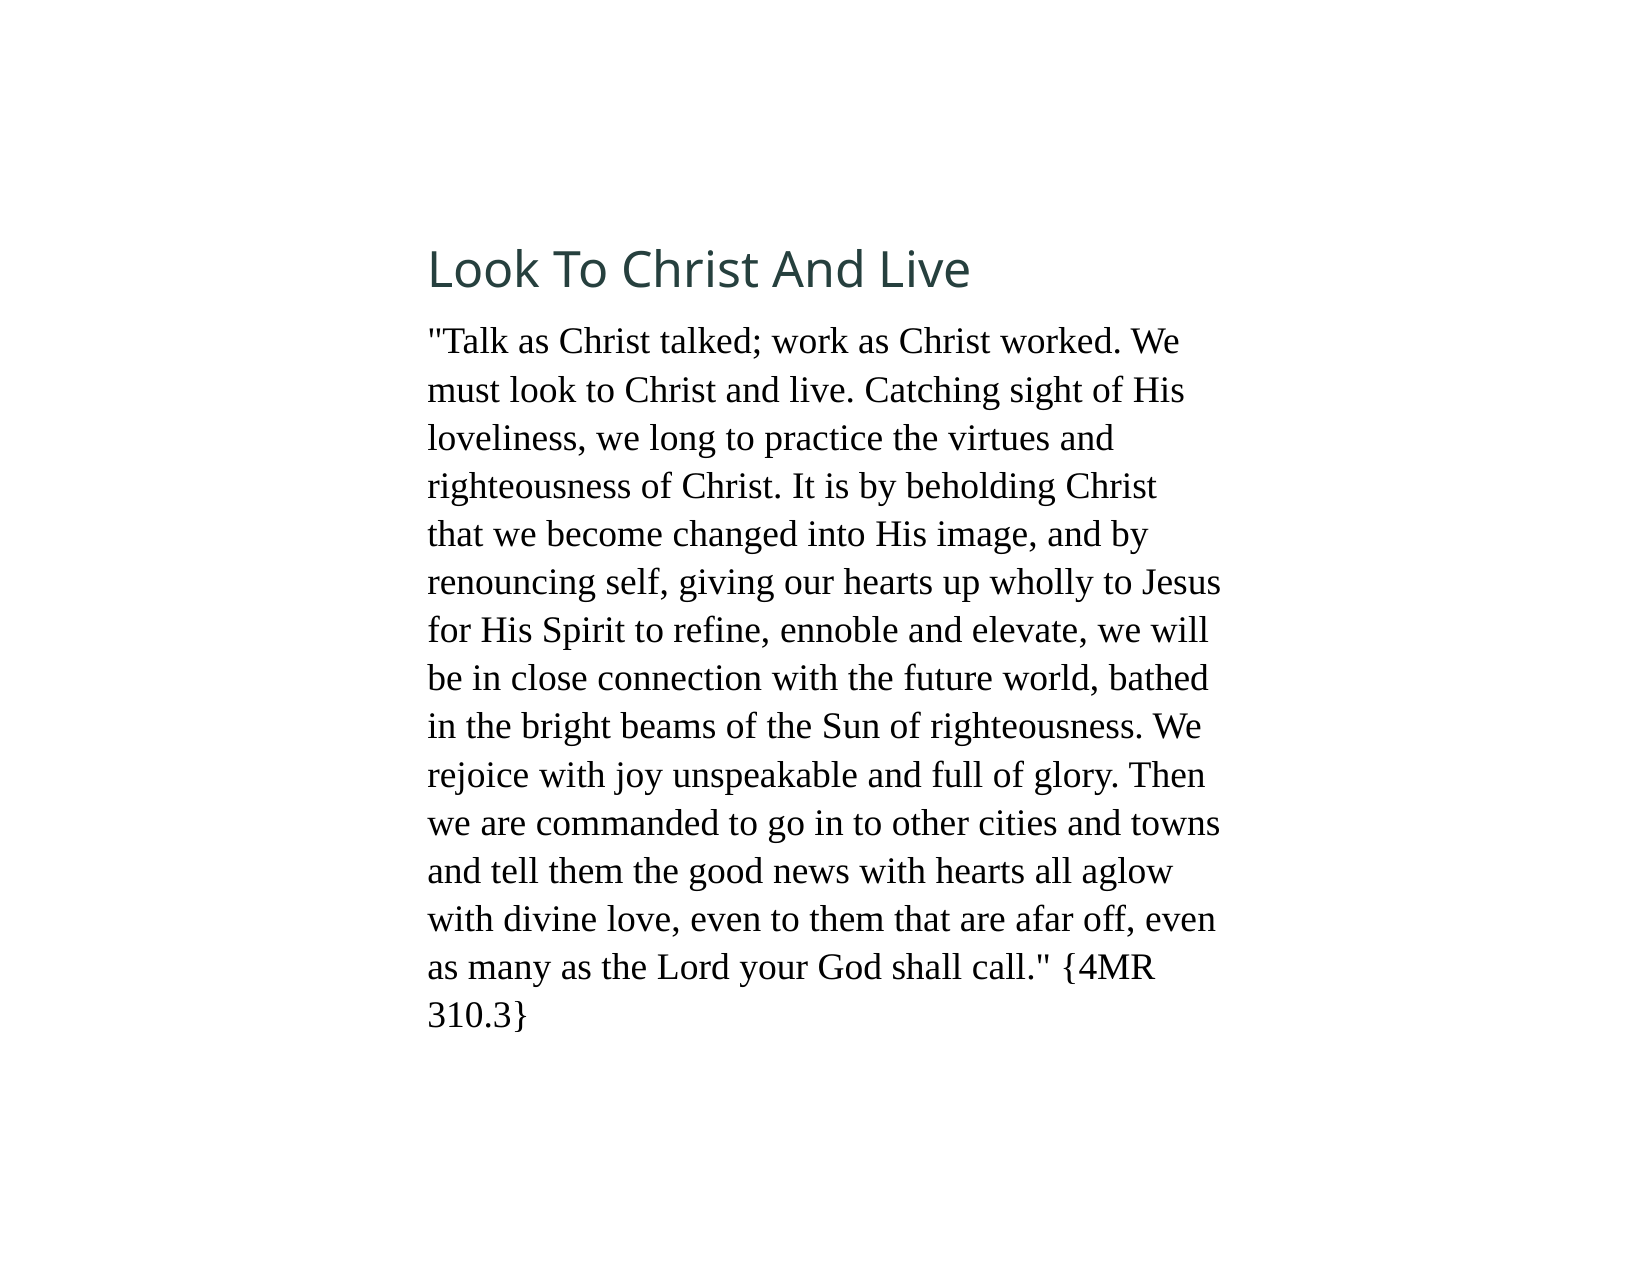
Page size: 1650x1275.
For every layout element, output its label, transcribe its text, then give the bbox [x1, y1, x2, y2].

text_box Look To Christ And Live "Talk as Christ talked; work as Christ worked. We must look to Christ and live. Catching sight of His loveliness, we long to practice the virtues and righteousness of Christ. It is by beholding Christ that we become changed into His image, and by renouncing self, giving our hearts up wholly to Jesus for His Spirit to refine, ennoble and elevate, we will be in close connection with the future world, bathed in the bright beams of the Sun of righteousness. We rejoice with joy unspeakable and full of glory. Then we are commanded to go in to other cities and towns and tell them the good news with hearts all aglow with divine love, even to them that are afar off, even as many as the Lord your God shall call." {4MR 310.3} [412, 226, 1238, 1043]
